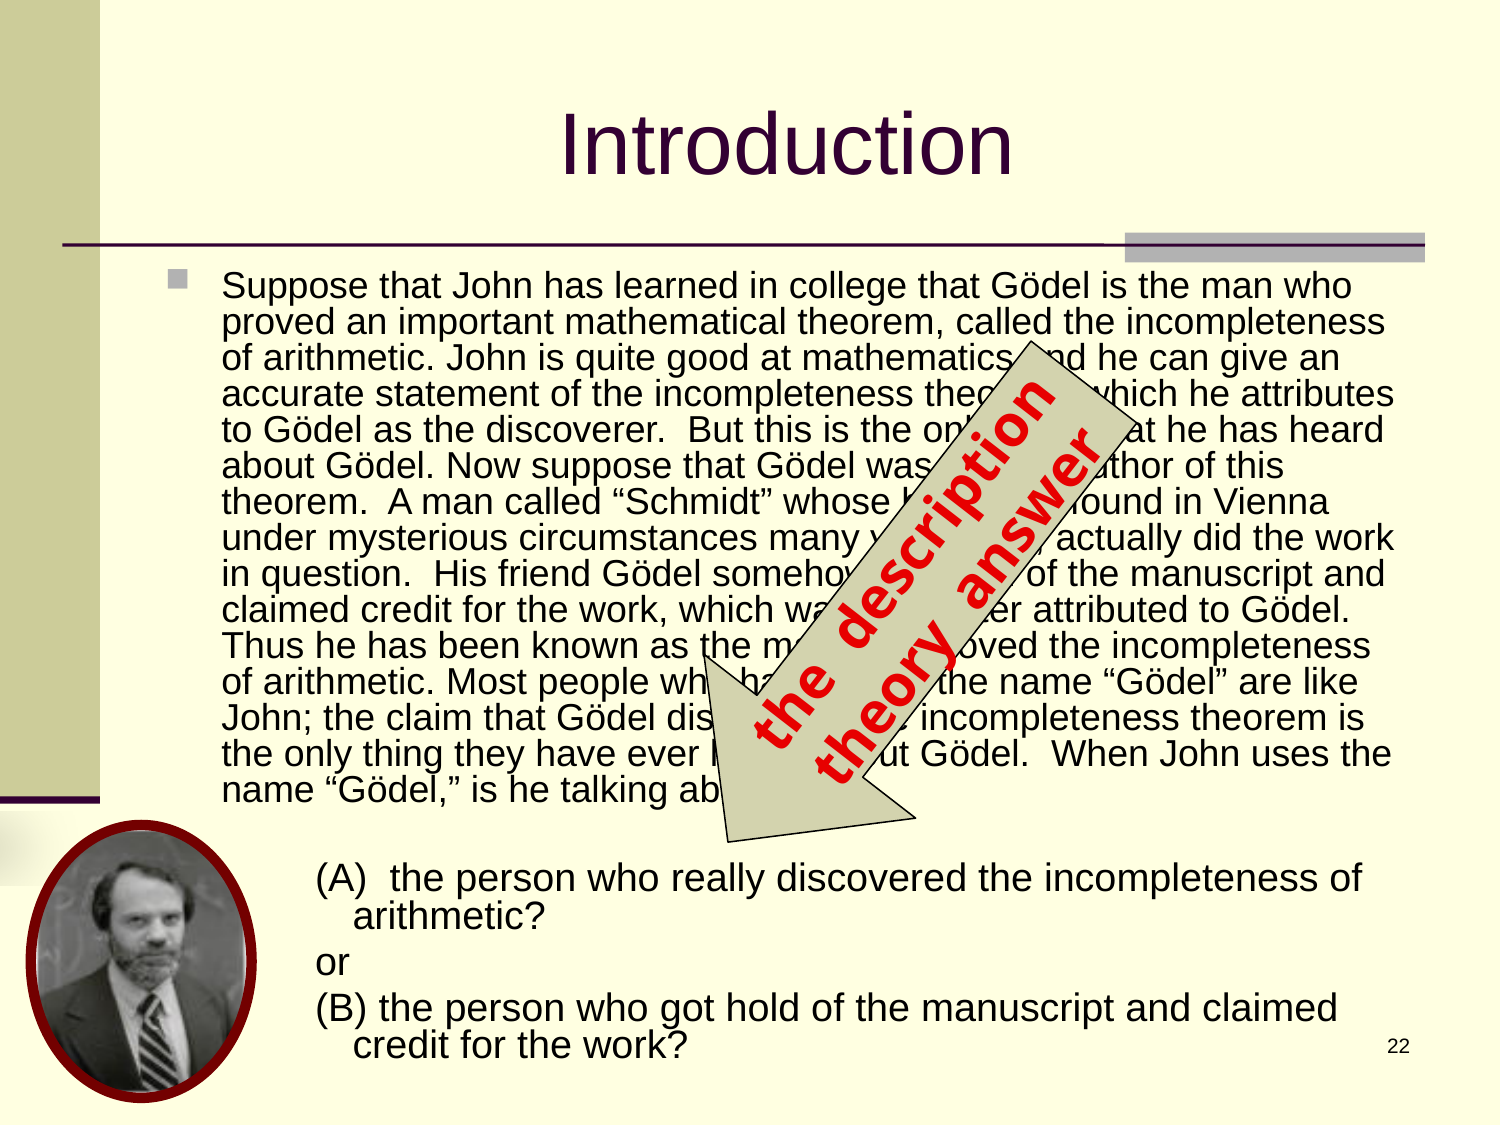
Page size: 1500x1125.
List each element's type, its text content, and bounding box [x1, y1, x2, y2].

picture [30, 824, 252, 1099]
list Suppose that John has learned in college that Gödel is the man who proved an important mathematical theorem, called the incompleteness of arithmetic. John is quite good at mathematics and he can give an accurate statement of the incompleteness theorem, which he attributes to Gödel as the discoverer. But this is the only thing that he has heard about Gödel. Now suppose that Gödel was not the author of this theorem. A man called “Schmidt” whose body was found in Vienna under mysterious circumstances many years ago, actually did the work in question. His friend Gödel somehow got hold of the manuscript and claimed credit for the work, which was thereafter attributed to Gödel. Thus he has been known as the man who proved the incompleteness of arithmetic. Most people who have heard the name “Gödel” are like John; the claim that Gödel discovered the incompleteness theorem is the only thing they have ever heard about Gödel. When John uses the name “Gödel,” is he talking about: (A) the person who really discovered the incompleteness of arithmetic? or (B) the person who got hold of the manuscript and claimed credit for the work? [149, 262, 1422, 1051]
title Introduction [149, 45, 1426, 234]
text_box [614, 477, 1197, 747]
slide_number 22 [1112, 1024, 1426, 1101]
